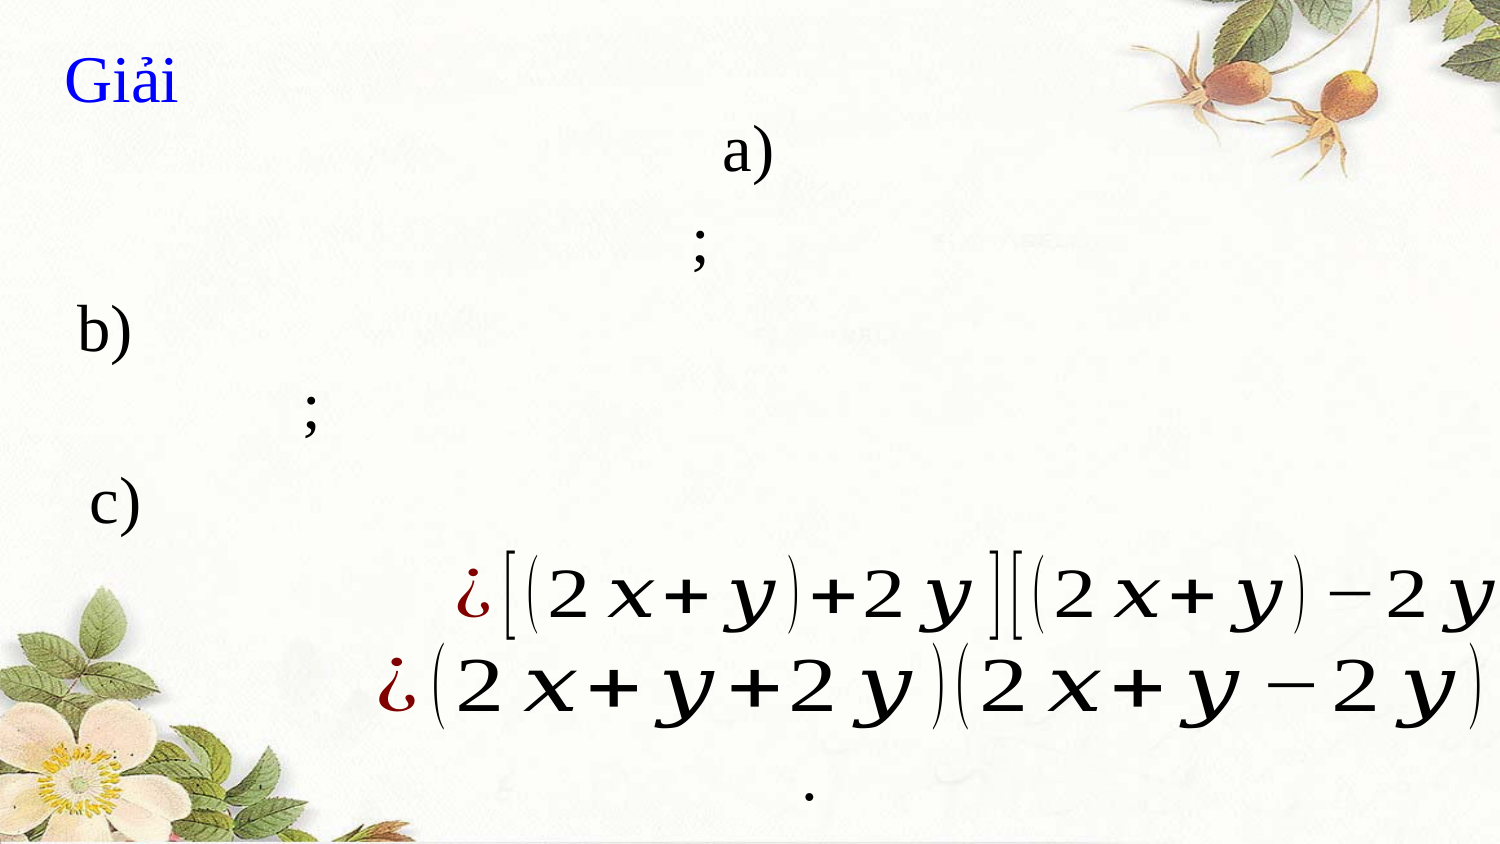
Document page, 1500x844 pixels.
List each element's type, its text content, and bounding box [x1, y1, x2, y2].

text_box Giải [49, 28, 213, 124]
picture [0, 0, 1500, 844]
